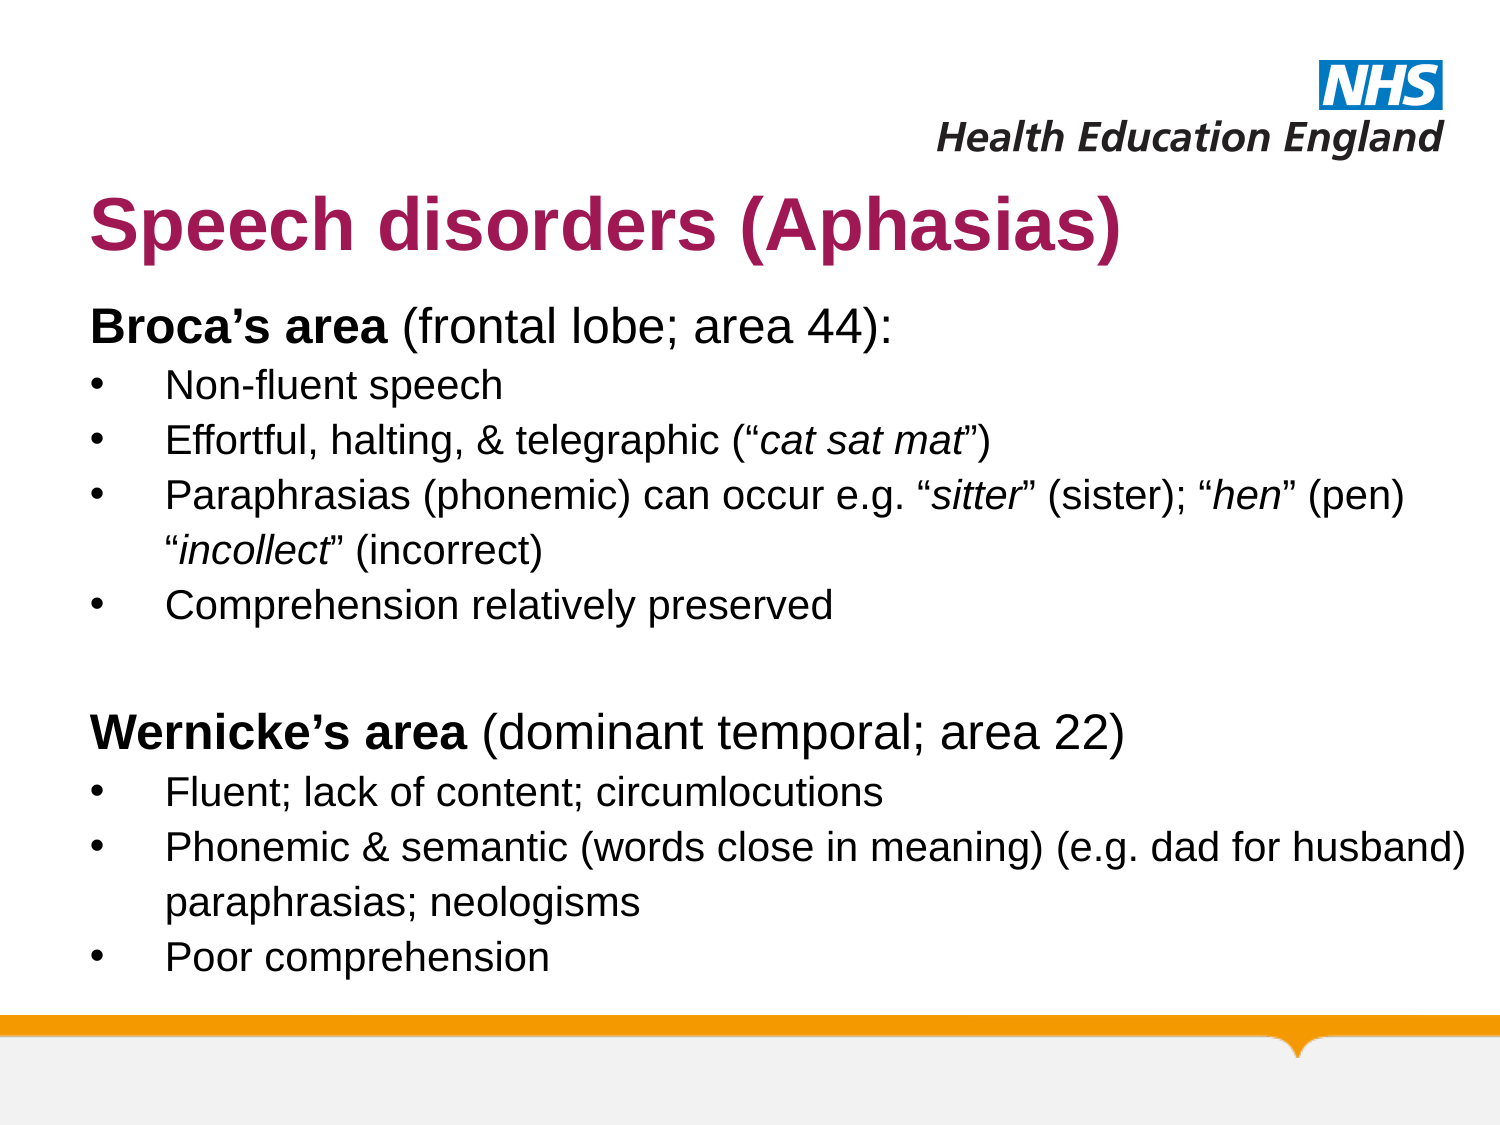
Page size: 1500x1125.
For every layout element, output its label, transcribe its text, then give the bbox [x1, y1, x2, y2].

title Speech disorders (Aphasias) [75, 168, 1361, 279]
picture [936, 59, 1445, 161]
list Broca’s area (frontal lobe; area 44): Non-fluent speech Effortful, halting, & telegraphic (“cat sat mat”) Paraphrasias (phonemic) can occur e.g. “sitter” (sister); “hen” (pen) “incollect” (incorrect) Comprehension relatively preserved Wernicke’s area (dominant temporal; area 22) Fluent; lack of content; circumlocutions Phonemic & semantic (words close in meaning) (e.g. dad for husband) paraphrasias; neologisms Poor comprehension [75, 279, 1500, 1007]
